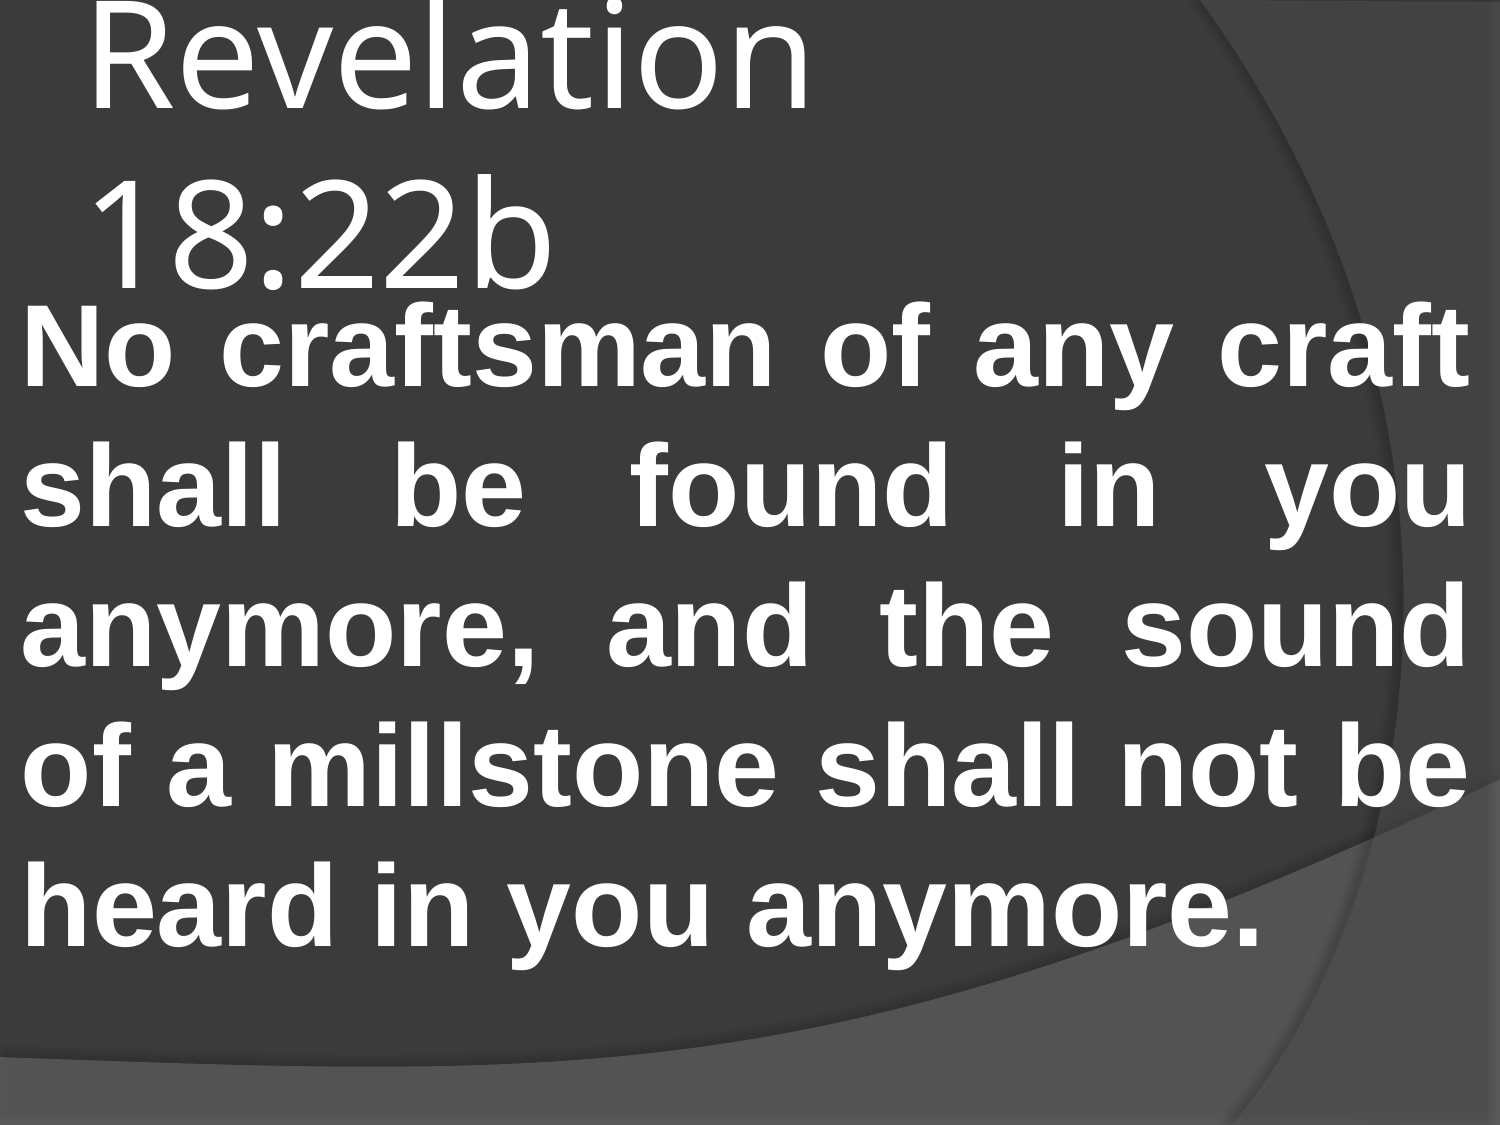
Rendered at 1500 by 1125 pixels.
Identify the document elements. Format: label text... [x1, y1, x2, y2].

list No craftsman of any craft shall be found in you anymore, and the sound of a millstone shall not be heard in you anymore. [0, 262, 1488, 1125]
title Revelation 18:22b [75, 45, 1300, 233]
